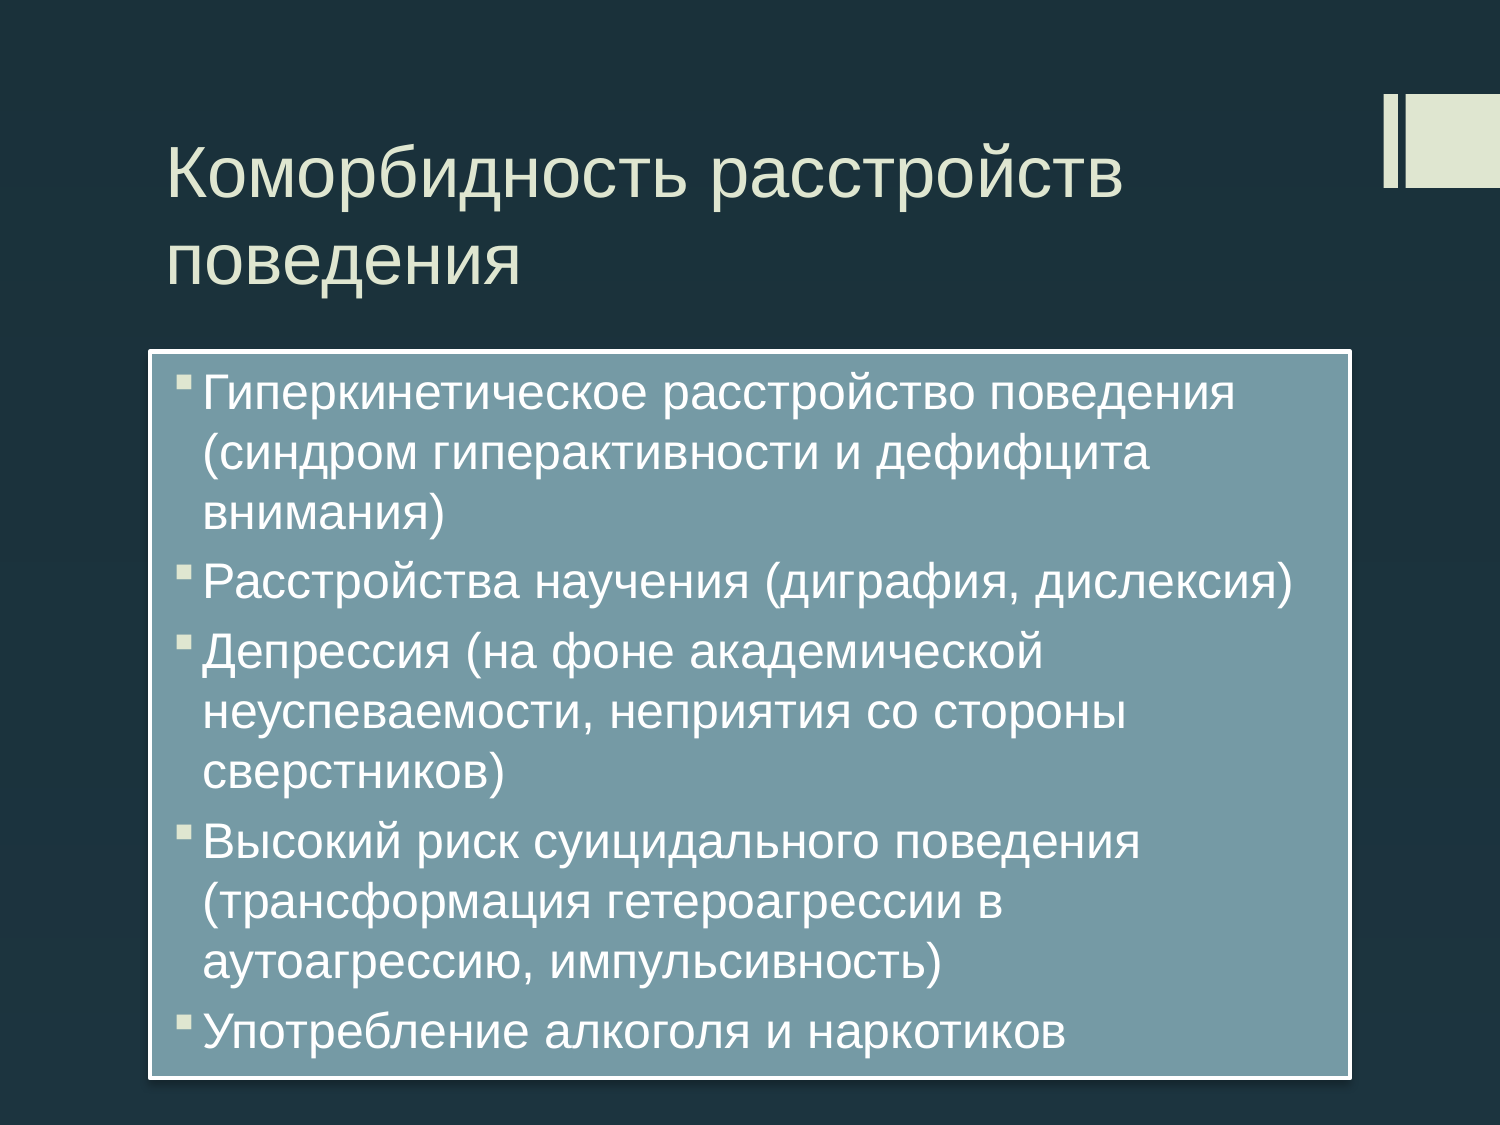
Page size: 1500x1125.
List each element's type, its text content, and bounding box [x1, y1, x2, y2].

list Гиперкинетическое расстройство поведения (синдром гиперактивности и дефифцита внимания) Расстройства научения (диграфия, дислексия) Депрессия (на фоне академической неуспеваемости, неприятия со стороны сверстников) Высокий риск суицидального поведения (трансформация гетероагрессии в аутоагрессию, импульсивность) Употребление алкоголя и наркотиков [148, 349, 1352, 1080]
title Коморбидность расстройств поведения [150, 117, 1350, 307]
